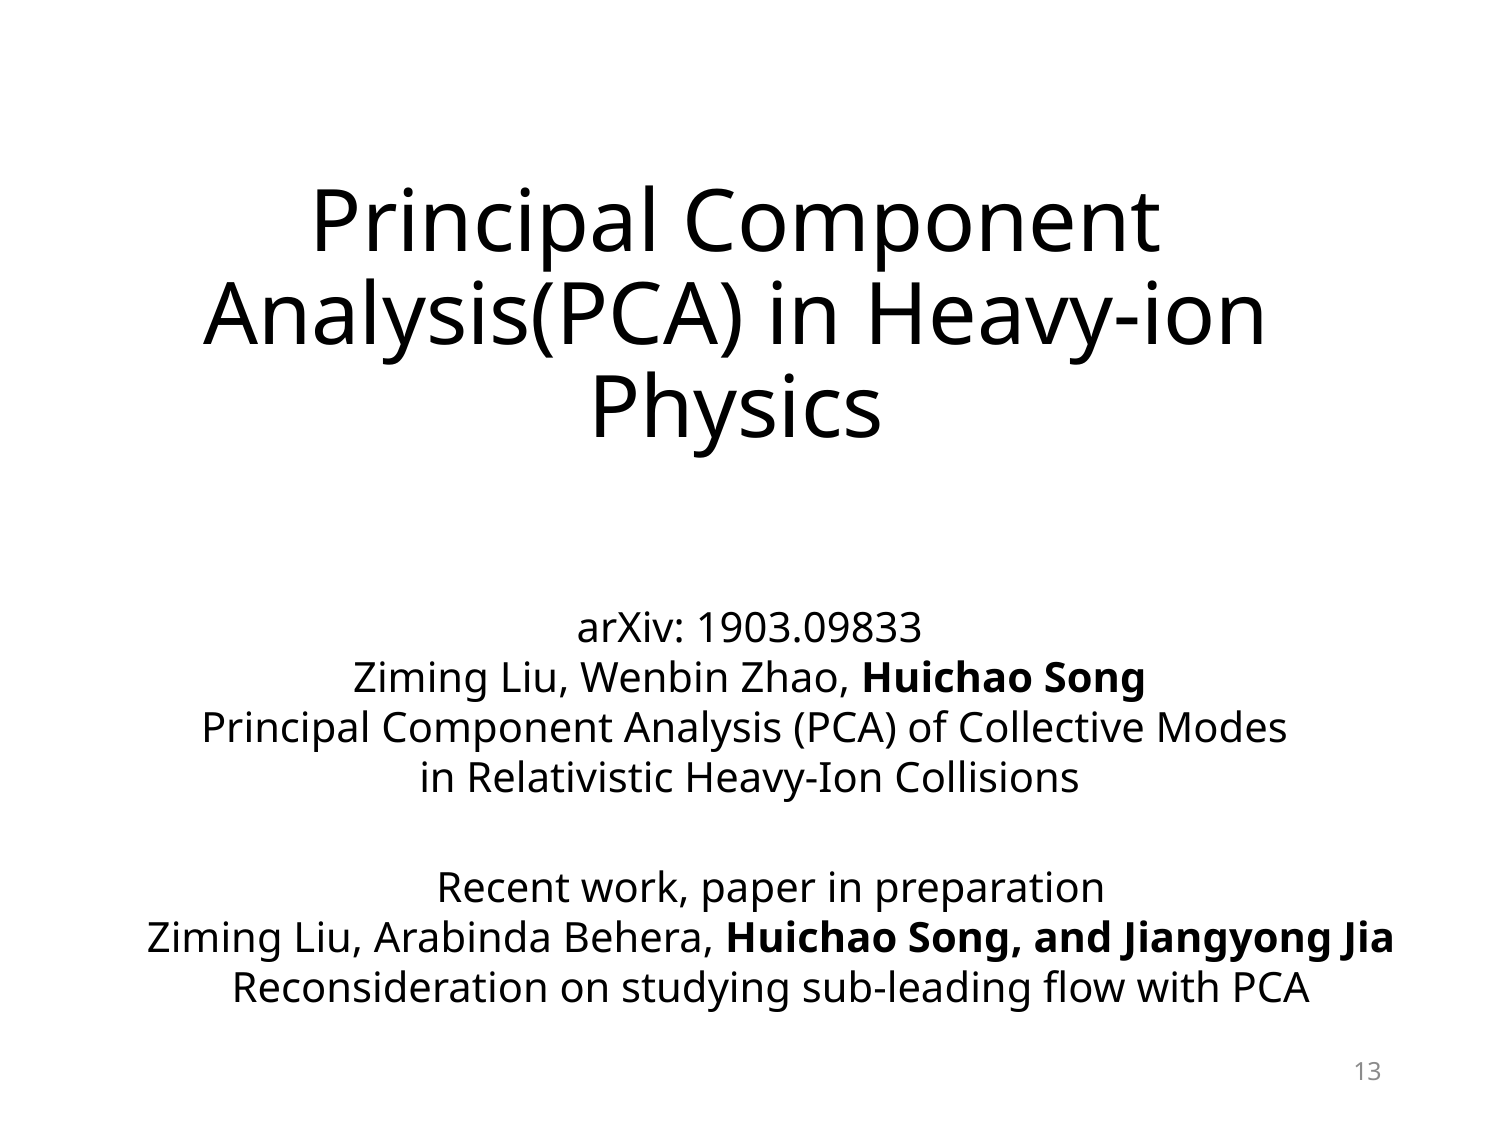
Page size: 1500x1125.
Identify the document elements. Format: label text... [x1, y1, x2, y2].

slide_number 13 [1059, 1042, 1397, 1103]
text_box Recent work, paper in preparation Ziming Liu, Arabinda Behera, Huichao Song, and Jiangyong Jia Reconsideration on studying sub-leading flow with PCA [91, 853, 1451, 1018]
text_box arXiv: 1903.09833 Ziming Liu, Wenbin Zhao, Huichao Song Principal Component Analysis (PCA) of Collective Modes in Relativistic Heavy-Ion Collisions [186, 593, 1314, 879]
title Principal Component Analysis(PCA) in Heavy-ion Physics [35, 169, 1437, 464]
